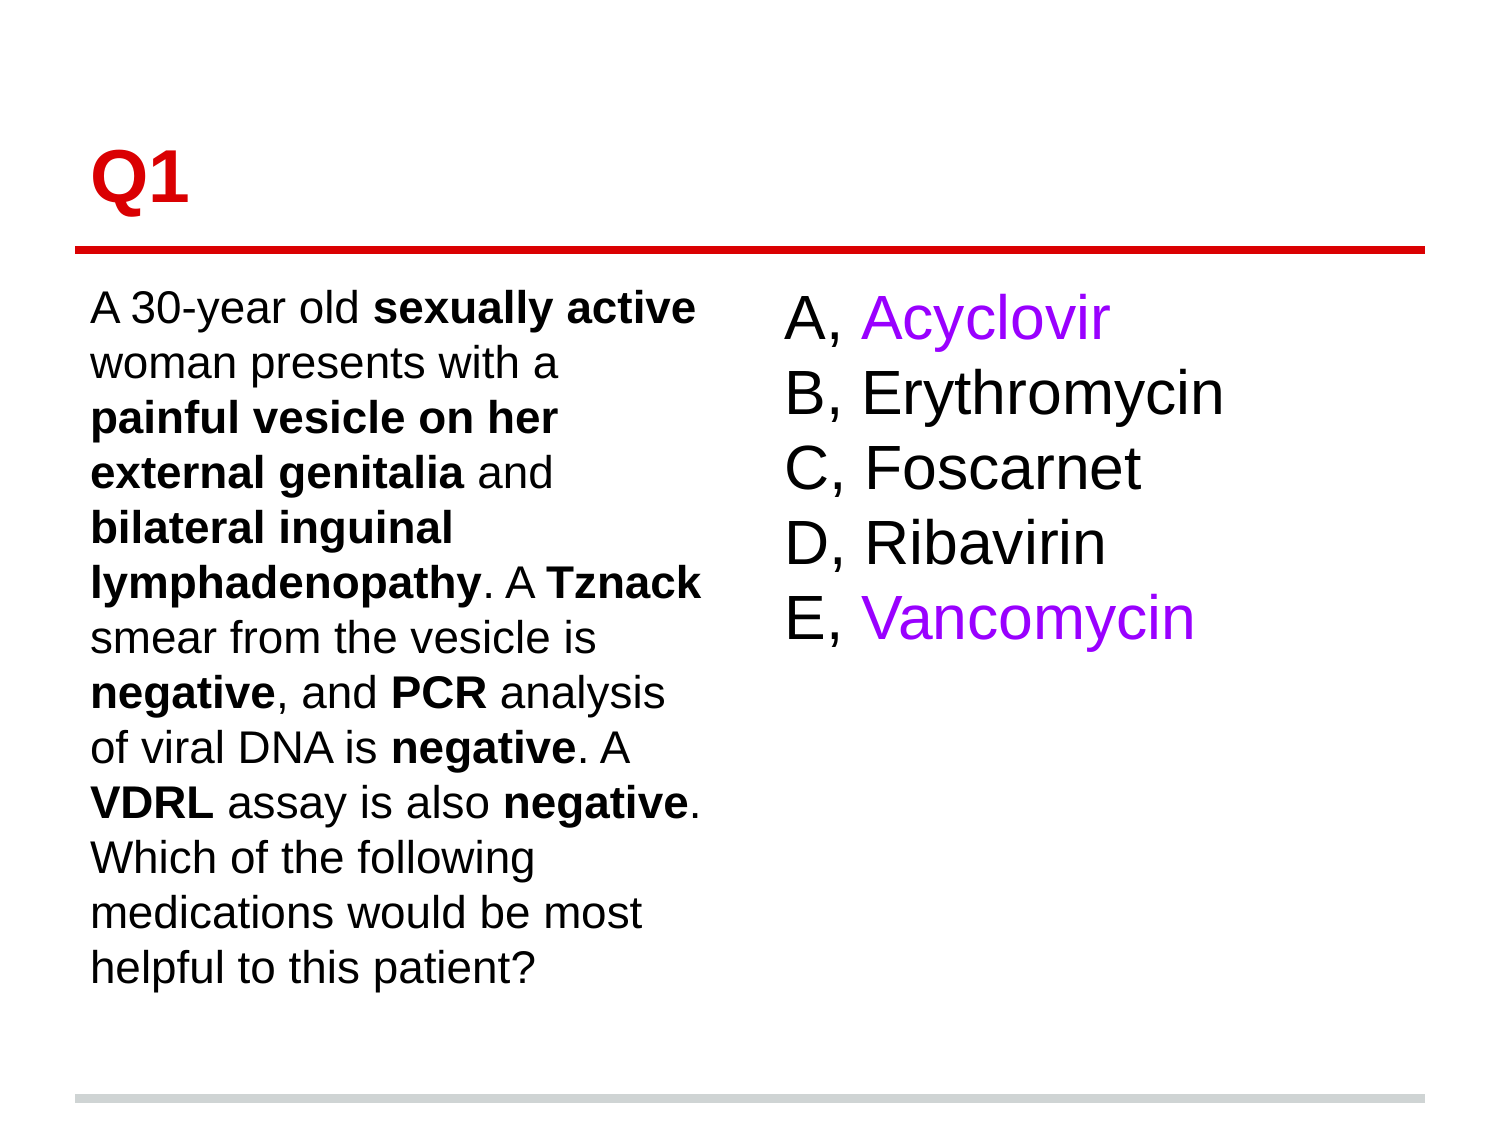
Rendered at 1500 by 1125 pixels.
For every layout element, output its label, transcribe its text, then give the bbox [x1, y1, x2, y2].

title Q1 [75, 45, 1425, 233]
list A, Acyclovir B, Erythromycin C, Foscarnet D, Ribavirin E, Vancomycin [769, 262, 1425, 1078]
list A 30-year old sexually active woman presents with a painful vesicle on her external genitalia and bilateral inguinal lymphadenopathy. A Tznack smear from the vesicle is negative, and PCR analysis of viral DNA is negative. A VDRL assay is also negative. Which of the following medications would be most helpful to this patient? [75, 262, 731, 1078]
